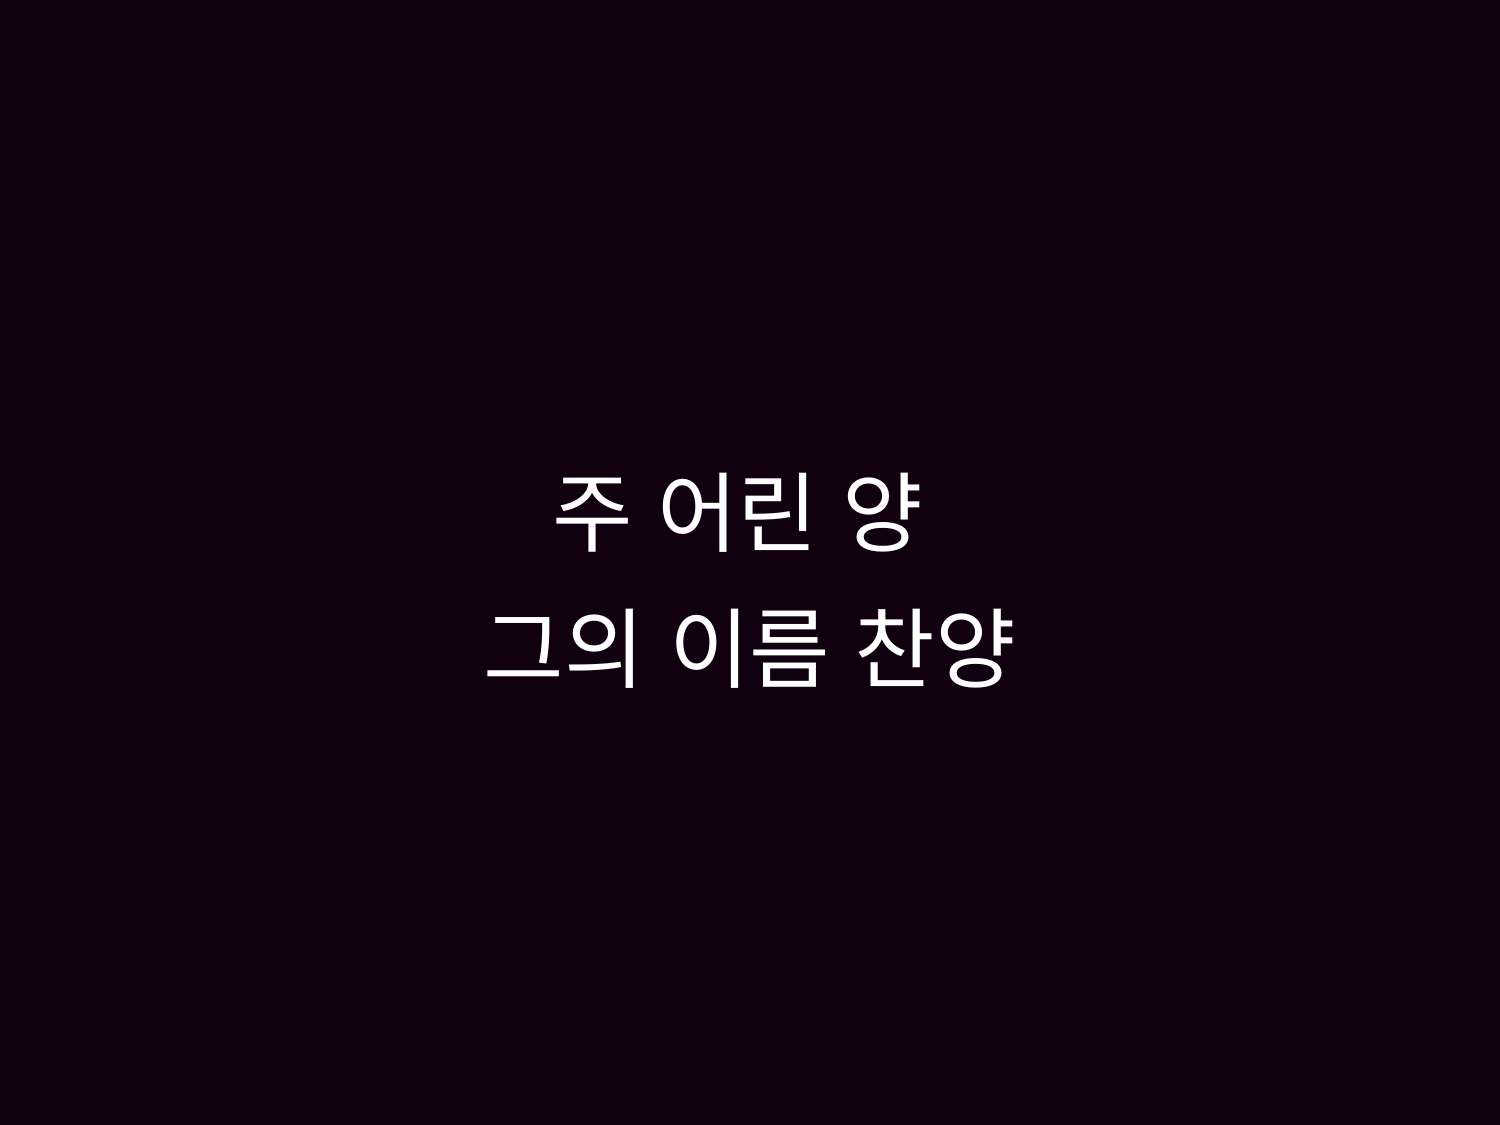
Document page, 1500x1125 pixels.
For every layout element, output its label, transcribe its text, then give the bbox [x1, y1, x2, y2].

title 주 어린 양 그의 이름 찬양 [0, 0, 1500, 1125]
